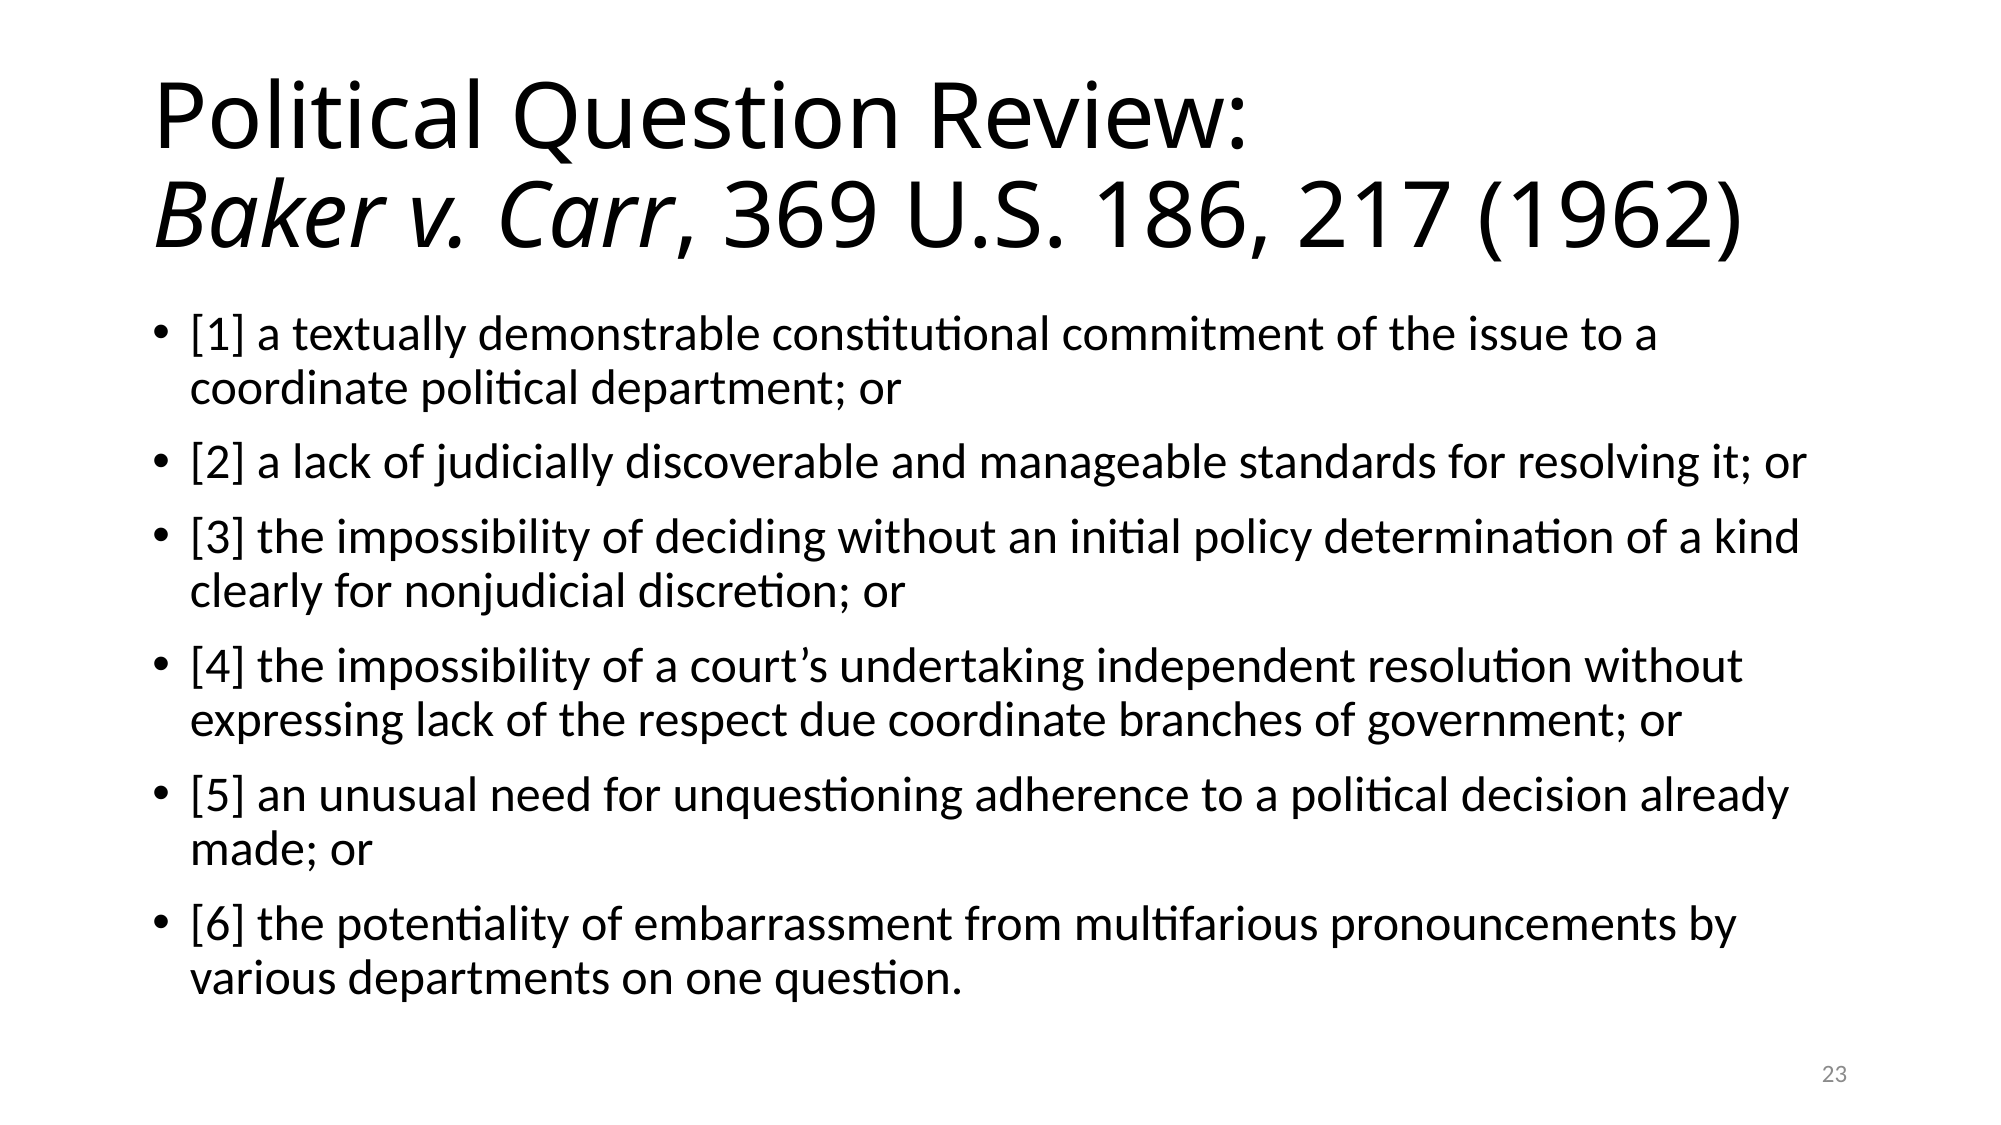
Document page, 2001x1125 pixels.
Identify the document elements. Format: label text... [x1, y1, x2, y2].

title Political Question Review: Baker v. Carr, 369 U.S. 186, 217 (1962) [137, 59, 1863, 278]
list [1] a textually demonstrable constitutional commitment of the issue to a coordinate political department; or [2] a lack of judicially discoverable and manageable standards for resolving it; or [3] the impossibility of deciding without an initial policy determination of a kind clearly for nonjudicial discretion; or [4] the impossibility of a court’s undertaking independent resolution without expressing lack of the respect due coordinate branches of government; or [5] an unusual need for unquestioning adherence to a political decision already made; or [6] the potentiality of embarrassment from multifarious pronouncements by various departments on one question. [137, 299, 1863, 1014]
slide_number 23 [1412, 1042, 1863, 1103]
